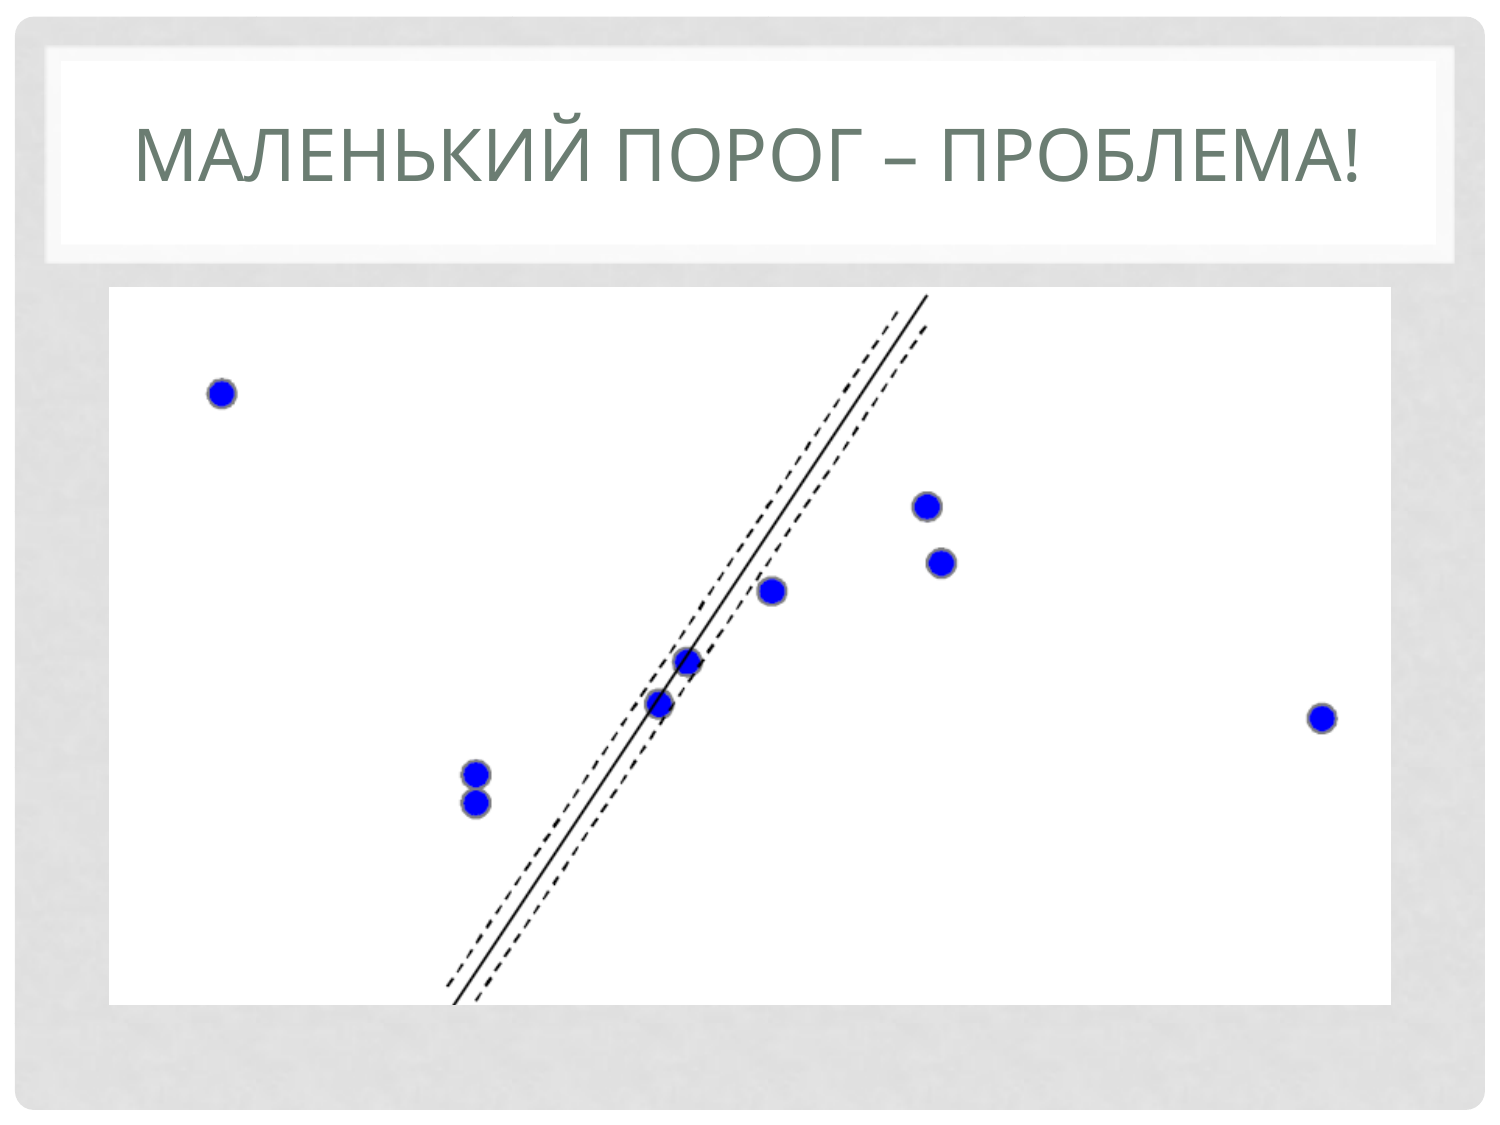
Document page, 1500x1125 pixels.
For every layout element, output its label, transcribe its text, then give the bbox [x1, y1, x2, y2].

title Маленький порог – проблема! [69, 66, 1425, 238]
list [108, 287, 1392, 1006]
